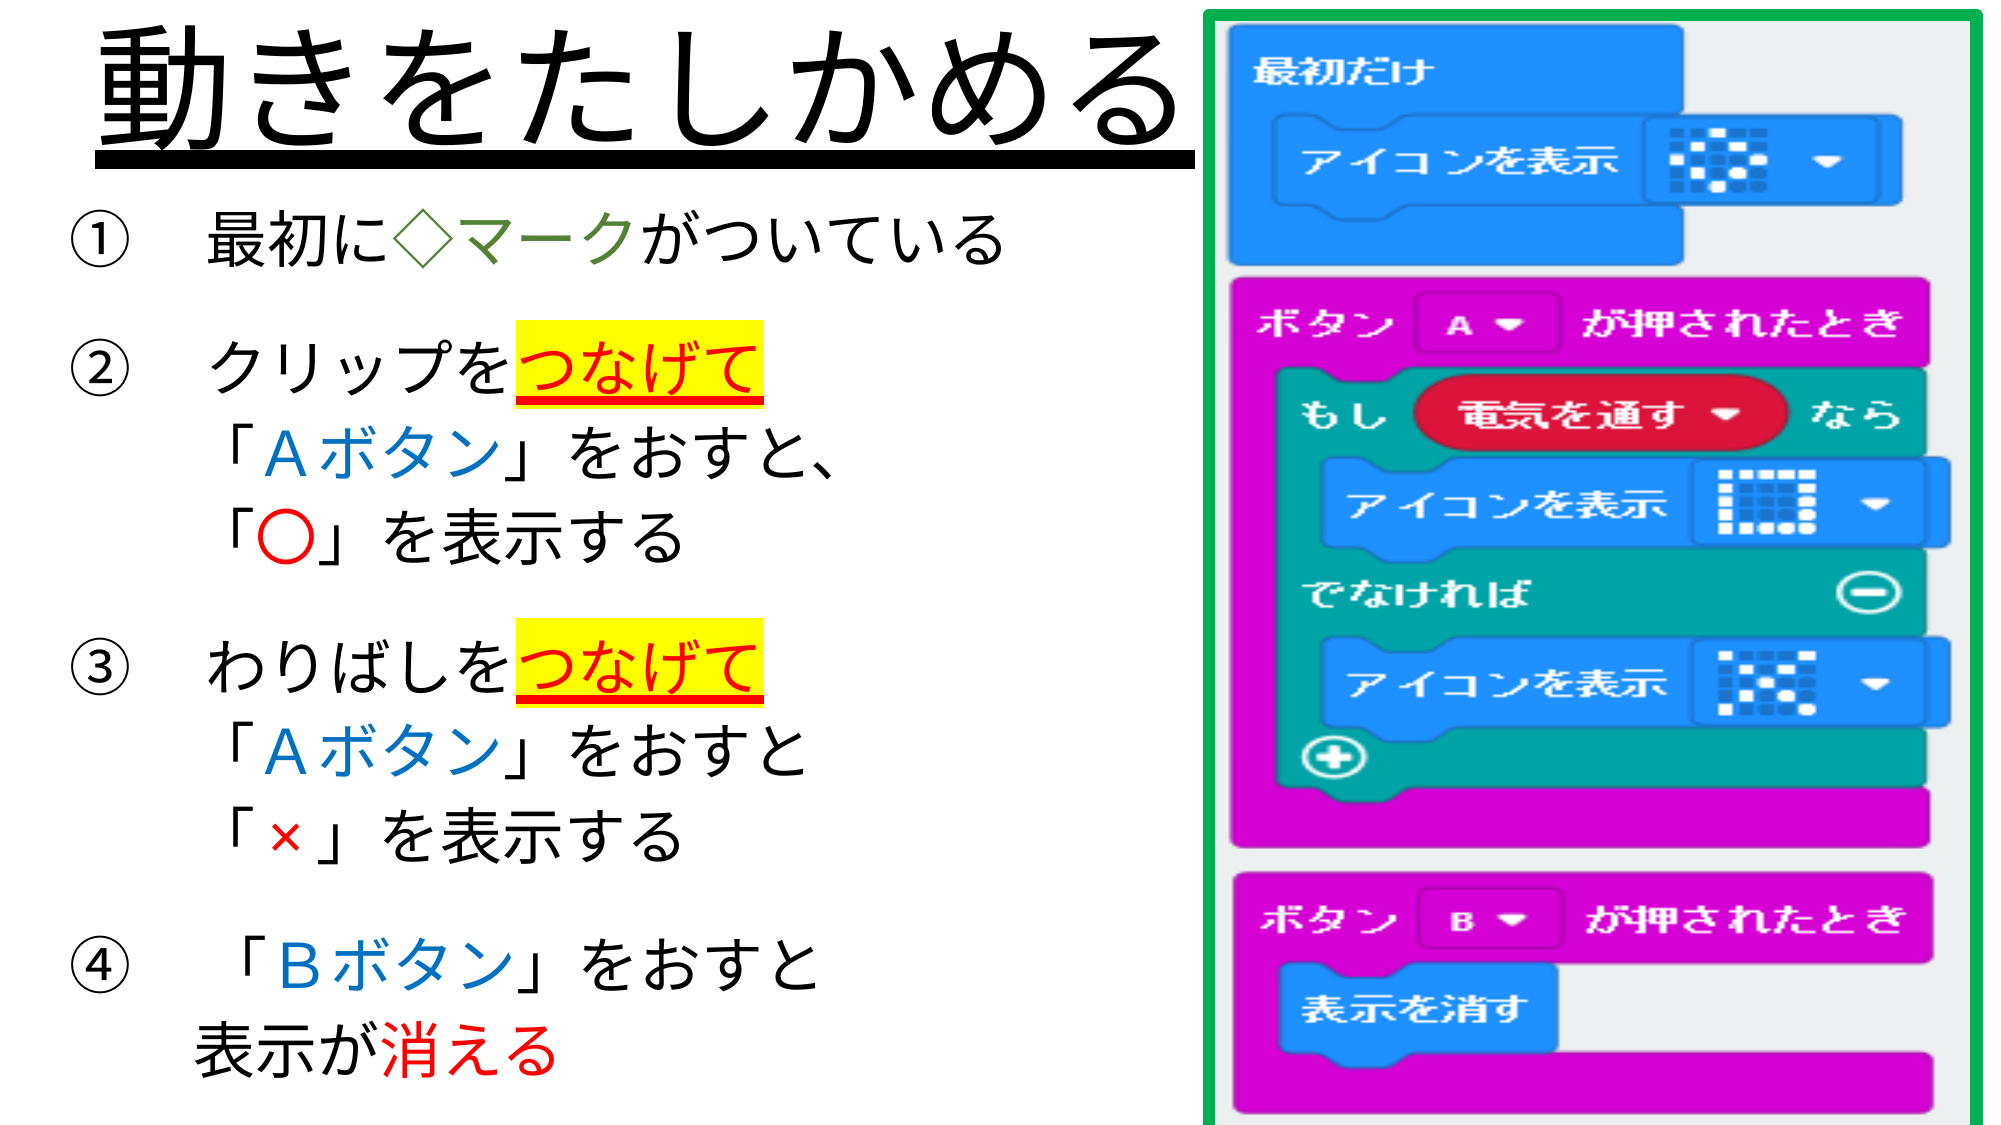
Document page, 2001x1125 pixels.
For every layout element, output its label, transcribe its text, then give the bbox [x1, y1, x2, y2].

picture [1215, 21, 1971, 1125]
list ① 最初に◇マークがついている ② クリップをつなげて 「Ａボタン」をおすと、 「〇」を表示する ③ わりばしをつなげて 「Ａボタン」をおすと 「×」を表示する ④ 「Ｂボタン」をおすと 表示が消える [54, 201, 1165, 1102]
title 動きをたしかめる [80, 10, 1204, 180]
